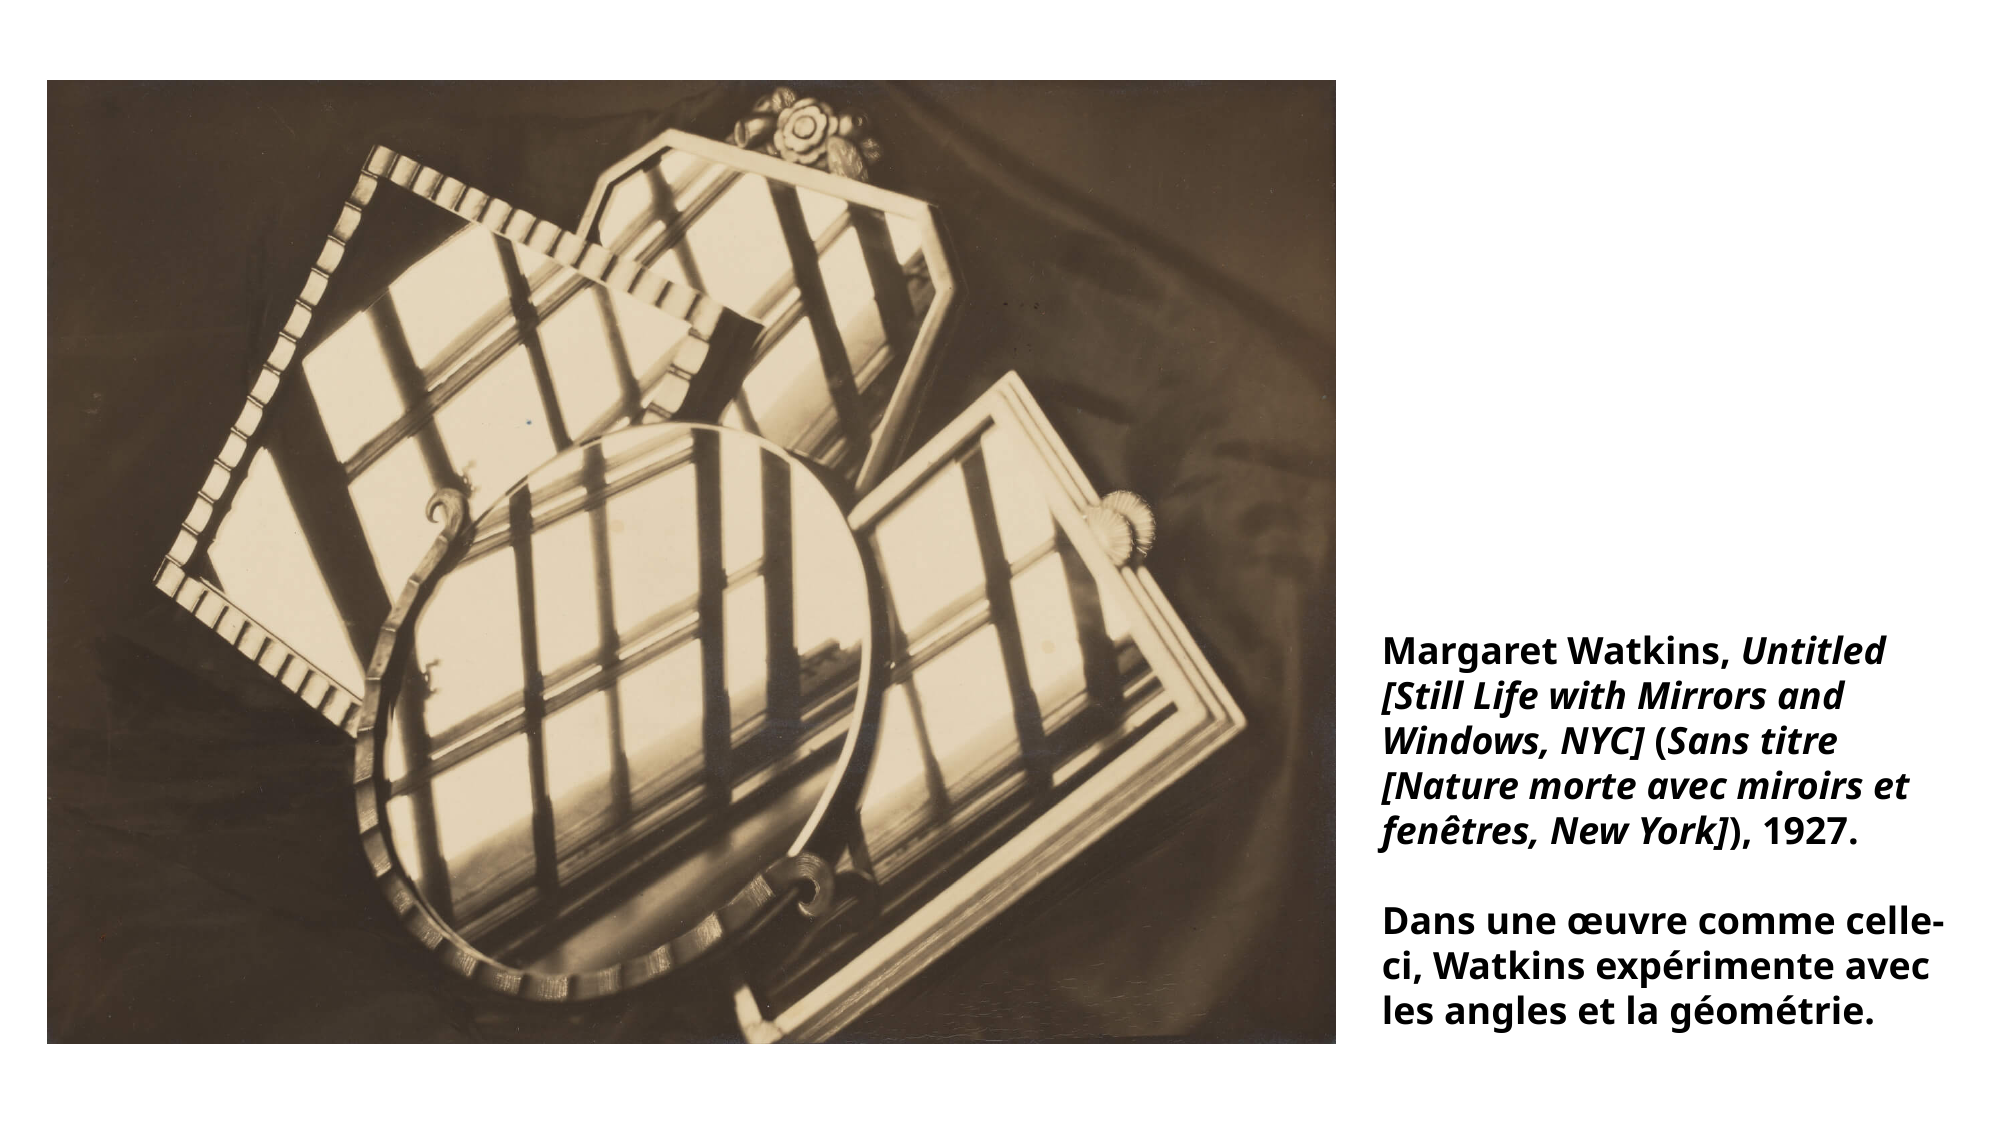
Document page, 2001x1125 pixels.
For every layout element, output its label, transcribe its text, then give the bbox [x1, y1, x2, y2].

text_box Margaret Watkins, Untitled [Still Life with Mirrors and Windows, NYC] (Sans titre [Nature morte avec miroirs et fenêtres, New York]), 1927. Dans une œuvre comme celle-ci, Watkins expérimente avec les angles et la géométrie. [1366, 619, 1964, 1040]
picture [46, 79, 1336, 1044]
